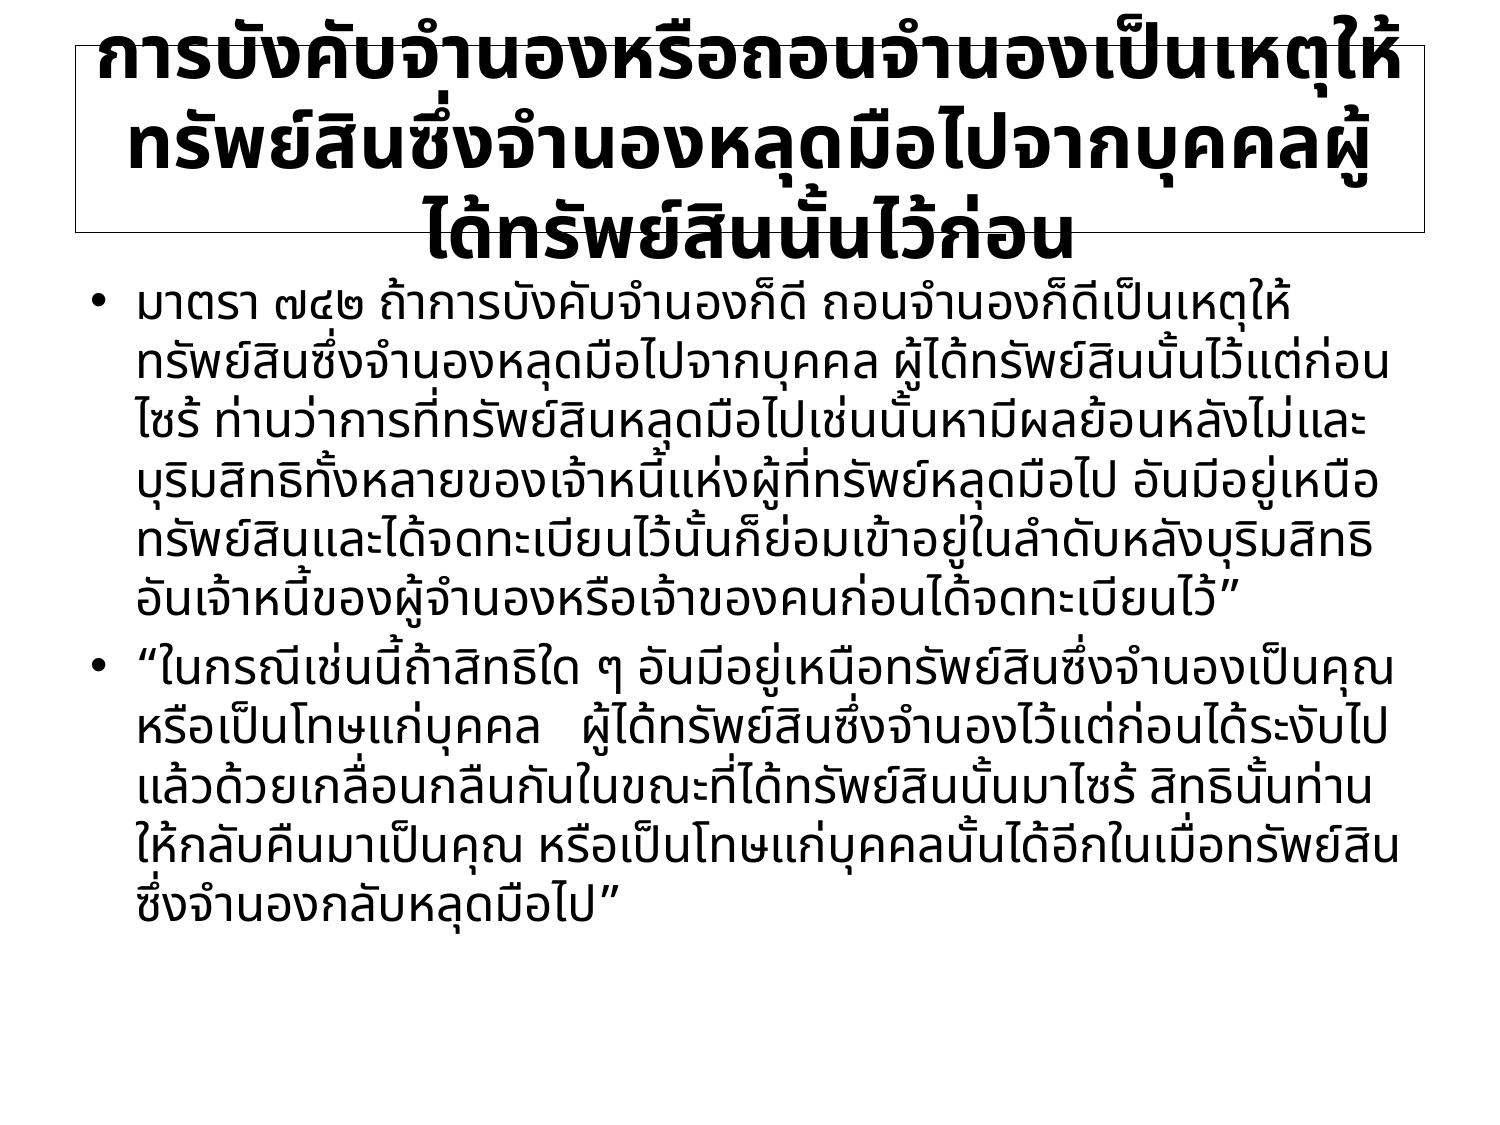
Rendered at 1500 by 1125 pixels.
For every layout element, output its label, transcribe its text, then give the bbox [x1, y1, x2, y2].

title การบังคับจำนองหรือถอนจำนองเป็นเหตุให้ทรัพย์สินซึ่งจำนองหลุดมือไปจากบุคคลผู้ได้ทรัพย์สินนั้นไว้ก่อน [75, 45, 1425, 233]
list มาตรา ๗๔๒ ถ้าการบังคับจำนองก็ดี ถอนจำนองก็ดีเป็นเหตุให้ทรัพย์สินซึ่งจำนองหลุดมือไปจากบุคคล ผู้ได้ทรัพย์สินนั้นไว้แต่ก่อนไซร้ ท่านว่าการที่ทรัพย์สินหลุดมือไปเช่นนั้นหามีผลย้อนหลังไม่และบุริมสิทธิทั้งหลายของเจ้าหนี้แห่งผู้ที่ทรัพย์หลุดมือไป อันมีอยู่เหนือทรัพย์สินและได้จดทะเบียนไว้นั้นก็ย่อมเข้าอยู่ในลำดับหลังบุริมสิทธิอันเจ้าหนี้ของผู้จำนองหรือเจ้าของคนก่อนได้จดทะเบียนไว้” “ในกรณีเช่นนี้ถ้าสิทธิใด ๆ อันมีอยู่เหนือทรัพย์สินซึ่งจำนองเป็นคุณหรือเป็นโทษแก่บุคคล ผู้ได้ทรัพย์สินซึ่งจำนองไว้แต่ก่อนได้ระงับไปแล้วด้วยเกลื่อนกลืนกันในขณะที่ได้ทรัพย์สินนั้นมาไซร้ สิทธินั้นท่านให้กลับคืนมาเป็นคุณ หรือเป็นโทษแก่บุคคลนั้นได้อีกในเมื่อทรัพย์สินซึ่งจำนองกลับหลุดมือไป” [75, 262, 1425, 1005]
